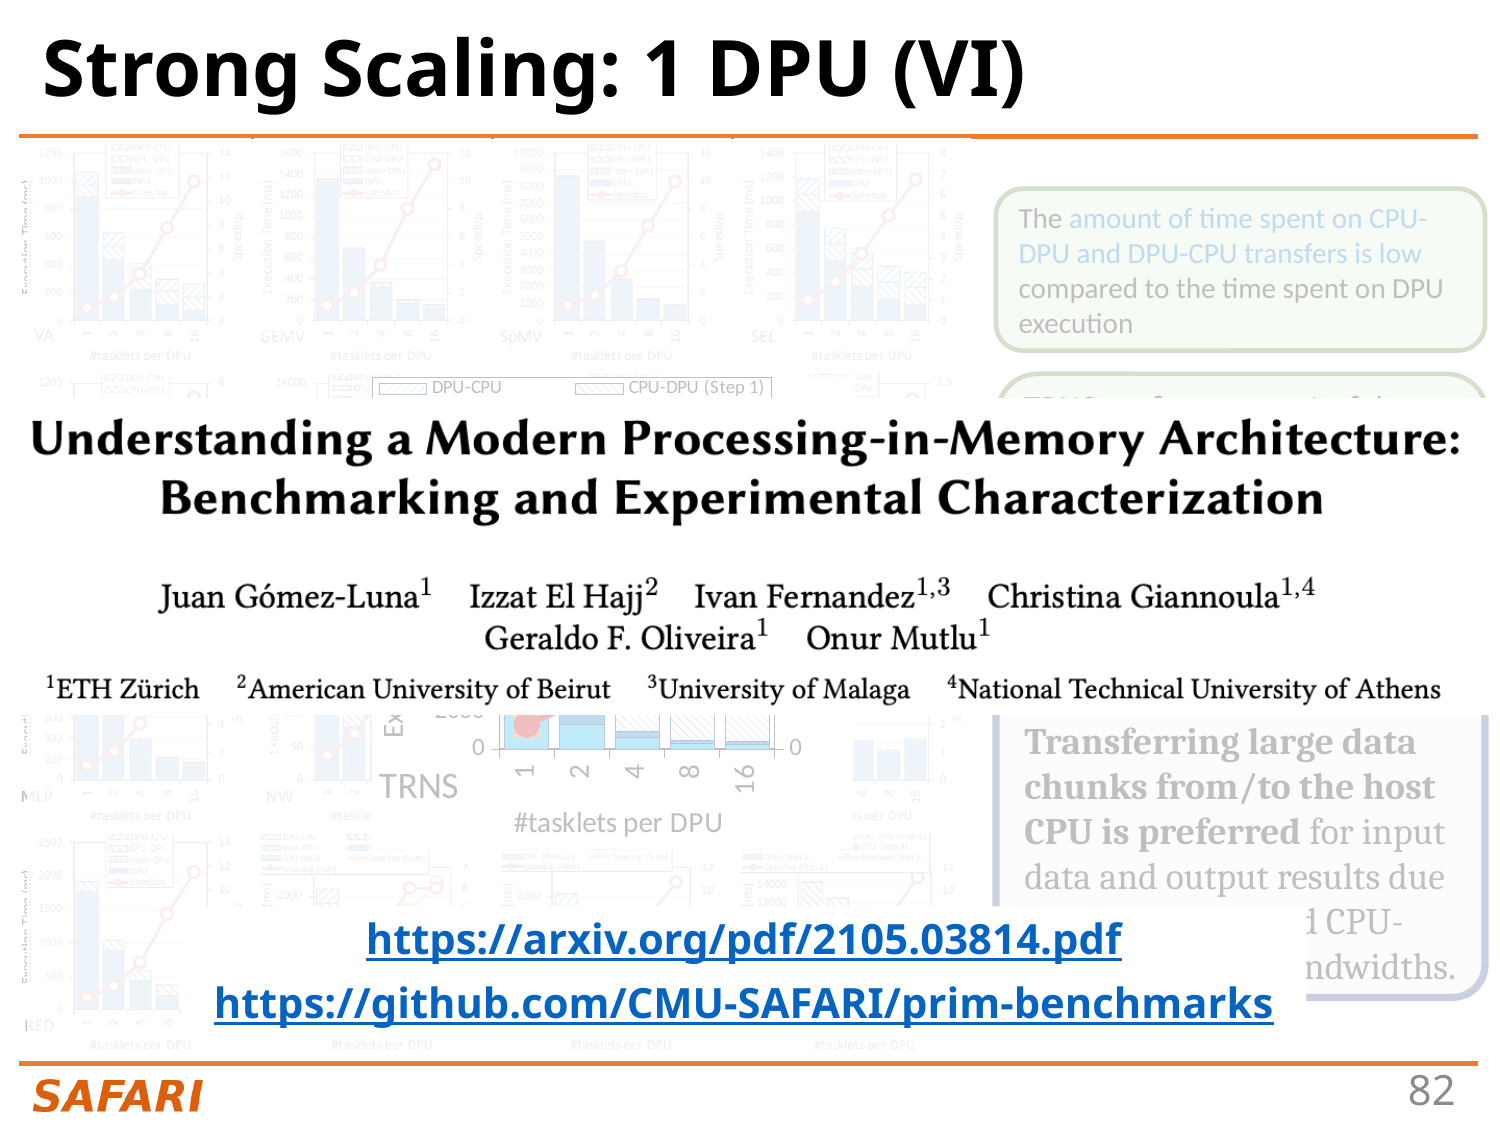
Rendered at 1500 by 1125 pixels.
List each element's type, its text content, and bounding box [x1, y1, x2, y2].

text_box [27, 140, 1499, 1057]
text_box https://arxiv.org/pdf/2105.03814.pdf https://github.com/CMU-SAFARI/prim-benchmarks [967, 906, 1307, 1039]
picture [0, 141, 1498, 1057]
chart [372, 715, 853, 850]
title Strong Scaling: 1 DPU (VI) [27, 21, 1487, 122]
chart [372, 376, 853, 398]
picture [31, 1070, 209, 1122]
